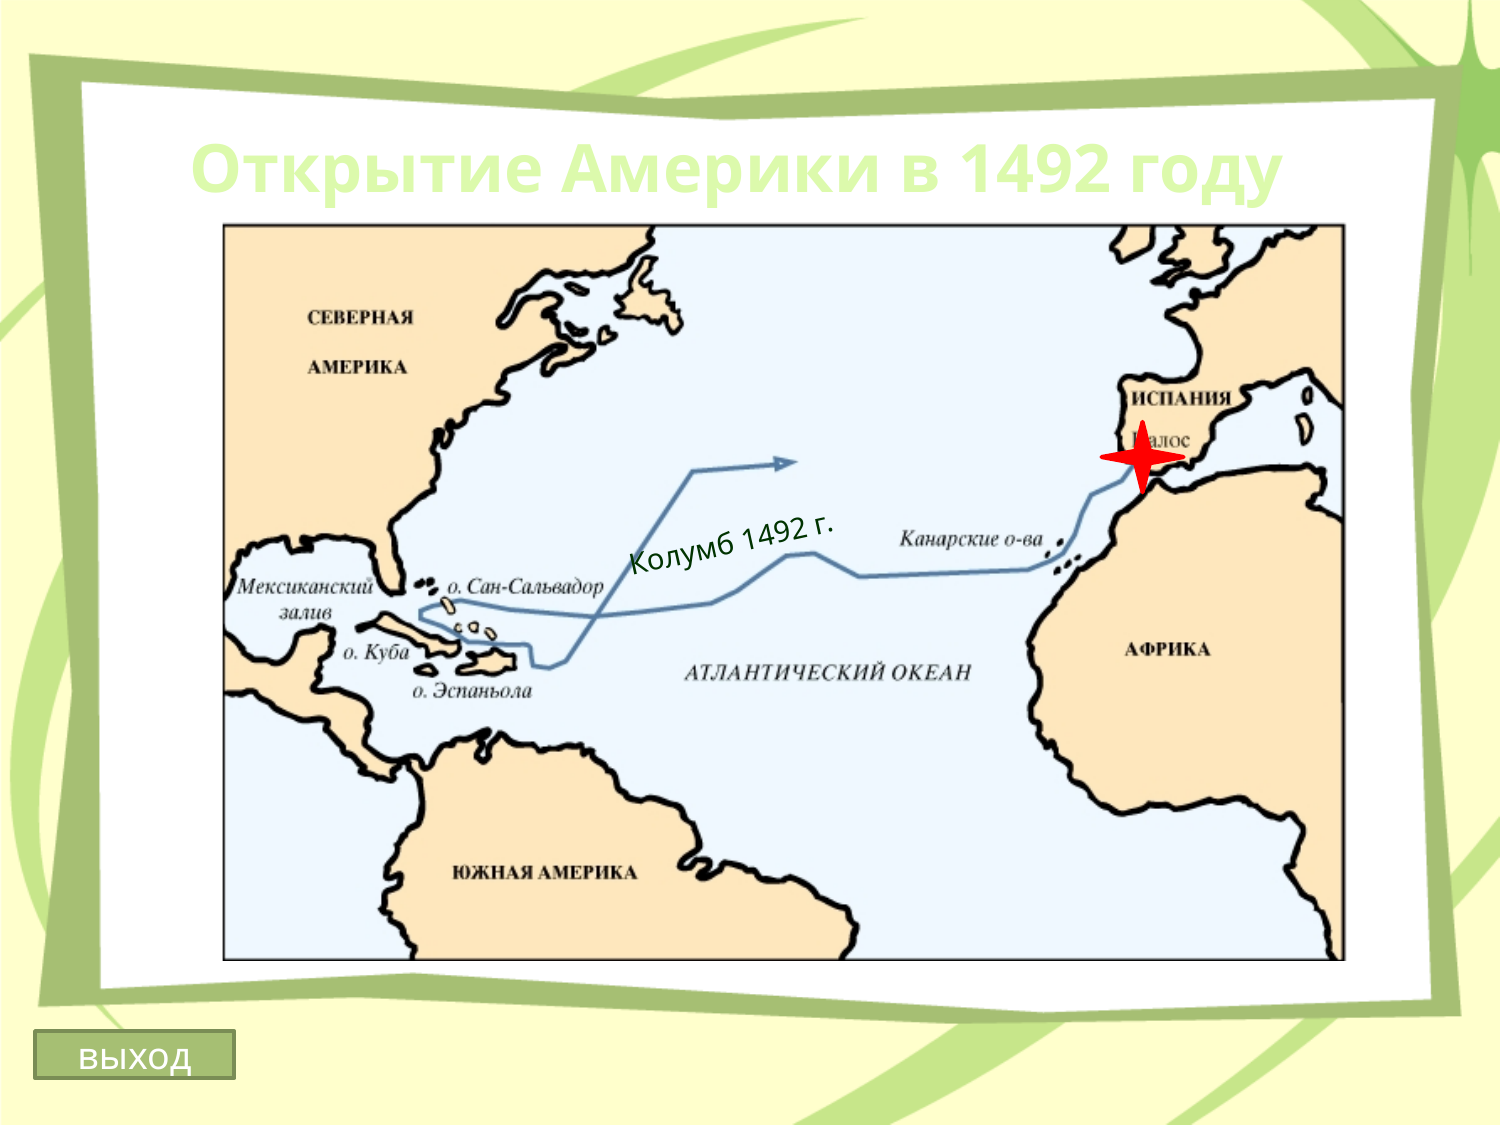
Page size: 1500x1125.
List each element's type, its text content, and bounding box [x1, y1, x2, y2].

title Открытие Америки в 1492 году [70, 152, 1421, 341]
picture [0, 0, 1500, 1125]
text_box выход [33, 1029, 236, 1080]
